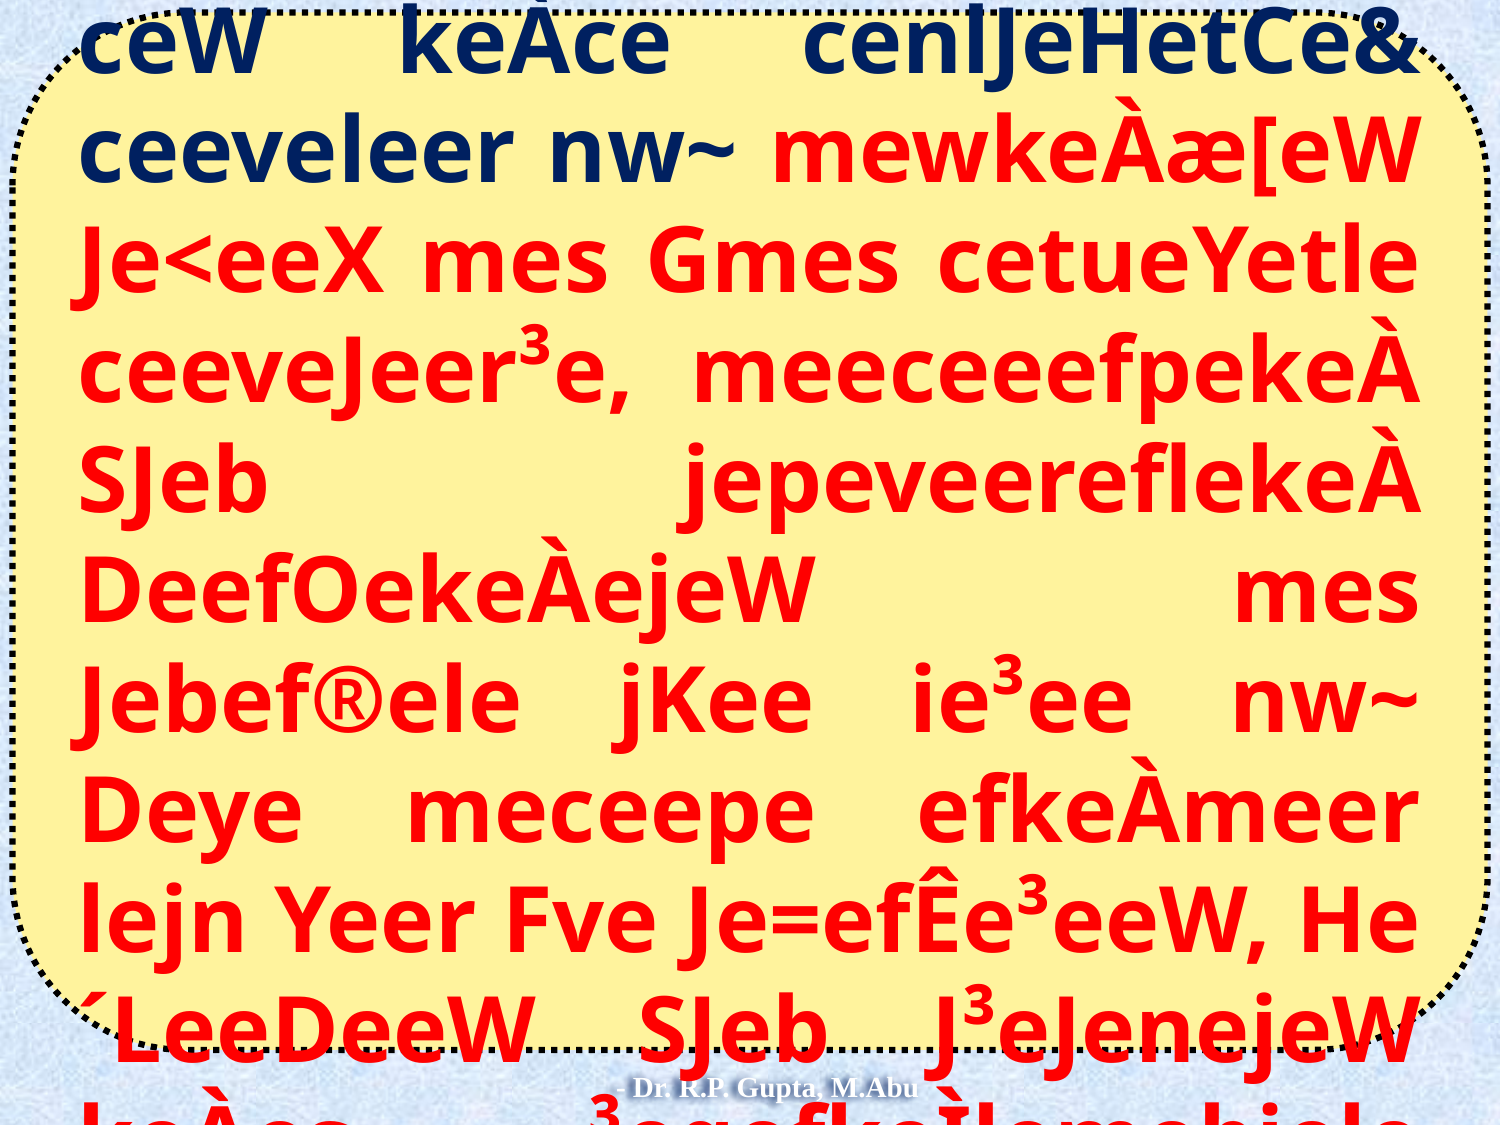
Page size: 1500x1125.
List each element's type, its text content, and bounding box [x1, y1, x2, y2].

picture [0, 0, 1500, 1125]
text_box Deepe Gme Hegjeveer Heg©<eJeeoer meeceeefpekeÀ Je=efÊe keÀes ®egveewleer osves keÀer DeeJeM³ekeÀlee nw pees ceefnueeDeeW keÀes Heg©<eeW keÀer leguevee ceW keÀce cenlJeHetCe& ceeveleer nw~ mewkeÀæ[eW Je<eeX mes Gmes cetueYetle ceeveJeer³e, meeceeefpekeÀ SJeb jepeveereflekeÀ DeefOekeÀejeW mes Jebef®ele jKee ie³ee nw~ Deye meceepe efkeÀmeer lejn Yeer Fve Je=efÊe³eeW, He´LeeDeeW SJeb J³eJenejeW keÀes ³egefkeÌlemebiele veneR yelee mekeÀlee nw~ mecePeoejer keÀer Fme keÀceer keÀer Jepen mes nceejer meY³elee Heerefæ[le jner nw Deewj Gmes neefve Gþeveer Heæ[er nw~ [10, 10, 1490, 1052]
text_box - Dr. R.P. Gupta, M.Abu [601, 1061, 935, 1111]
